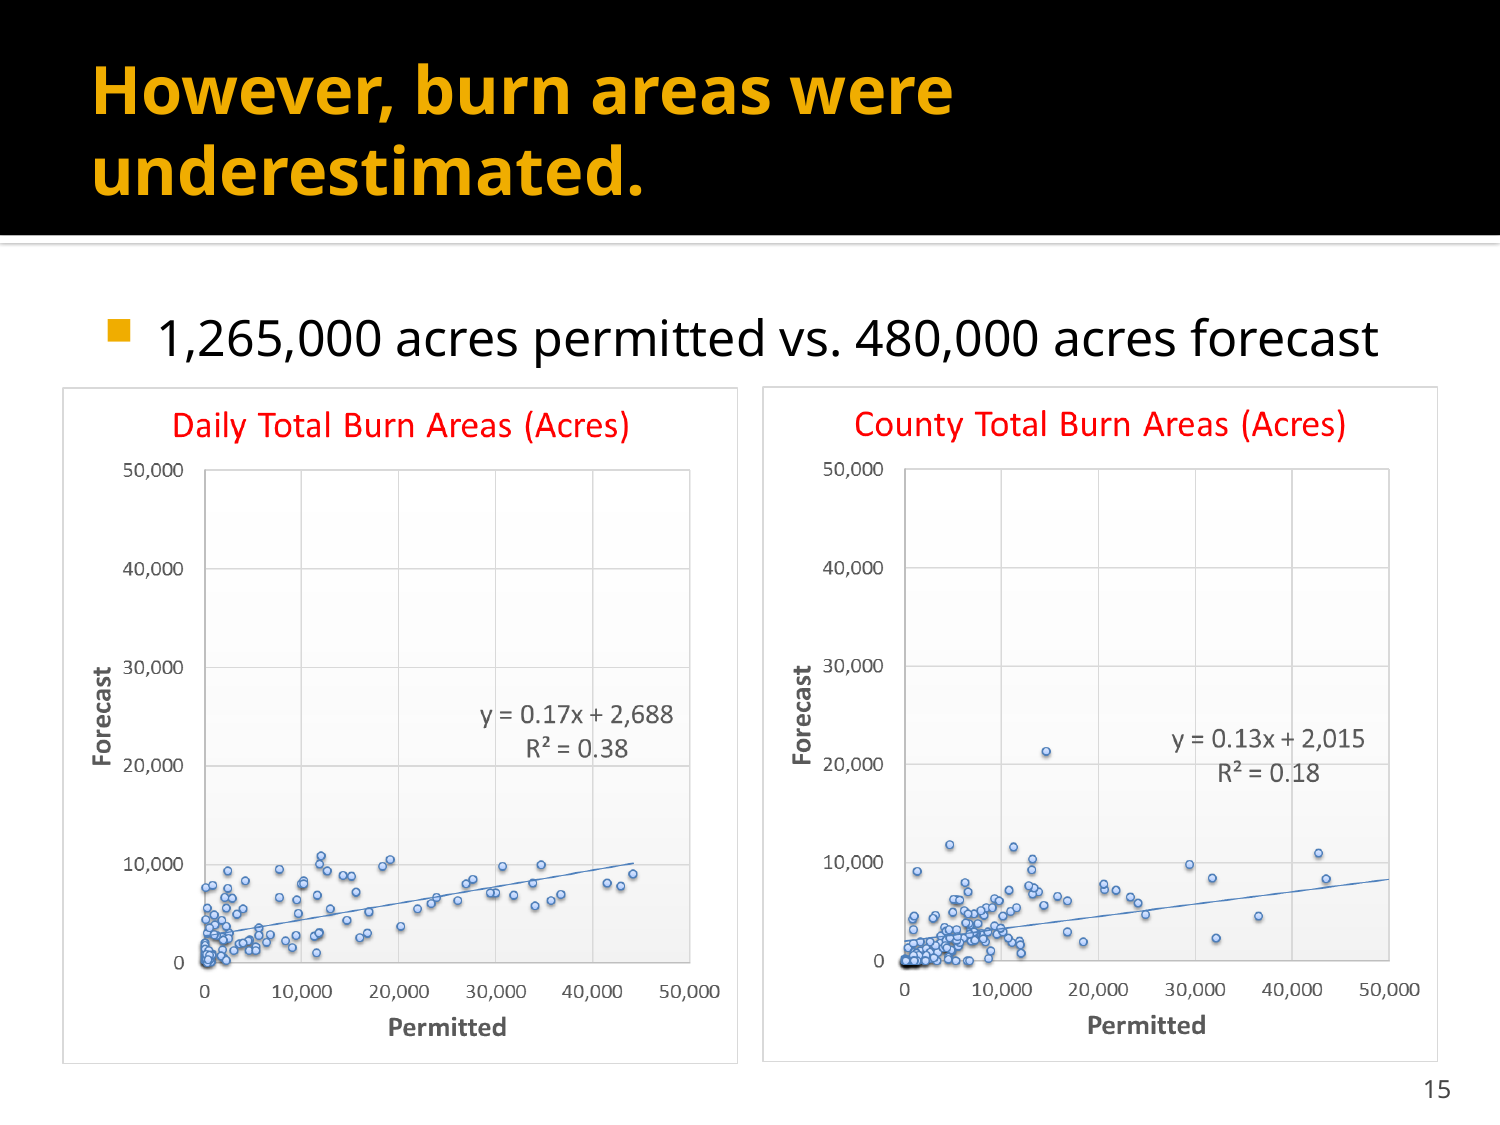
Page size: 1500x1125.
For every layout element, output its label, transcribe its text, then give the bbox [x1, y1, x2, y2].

slide_number 15 [1345, 1062, 1467, 1108]
picture [62, 387, 738, 1064]
list 1,265,000 acres permitted vs. 480,000 acres forecast [75, 291, 1425, 1050]
title However, burn areas were underestimated. [75, 25, 1425, 231]
picture [762, 386, 1438, 1062]
